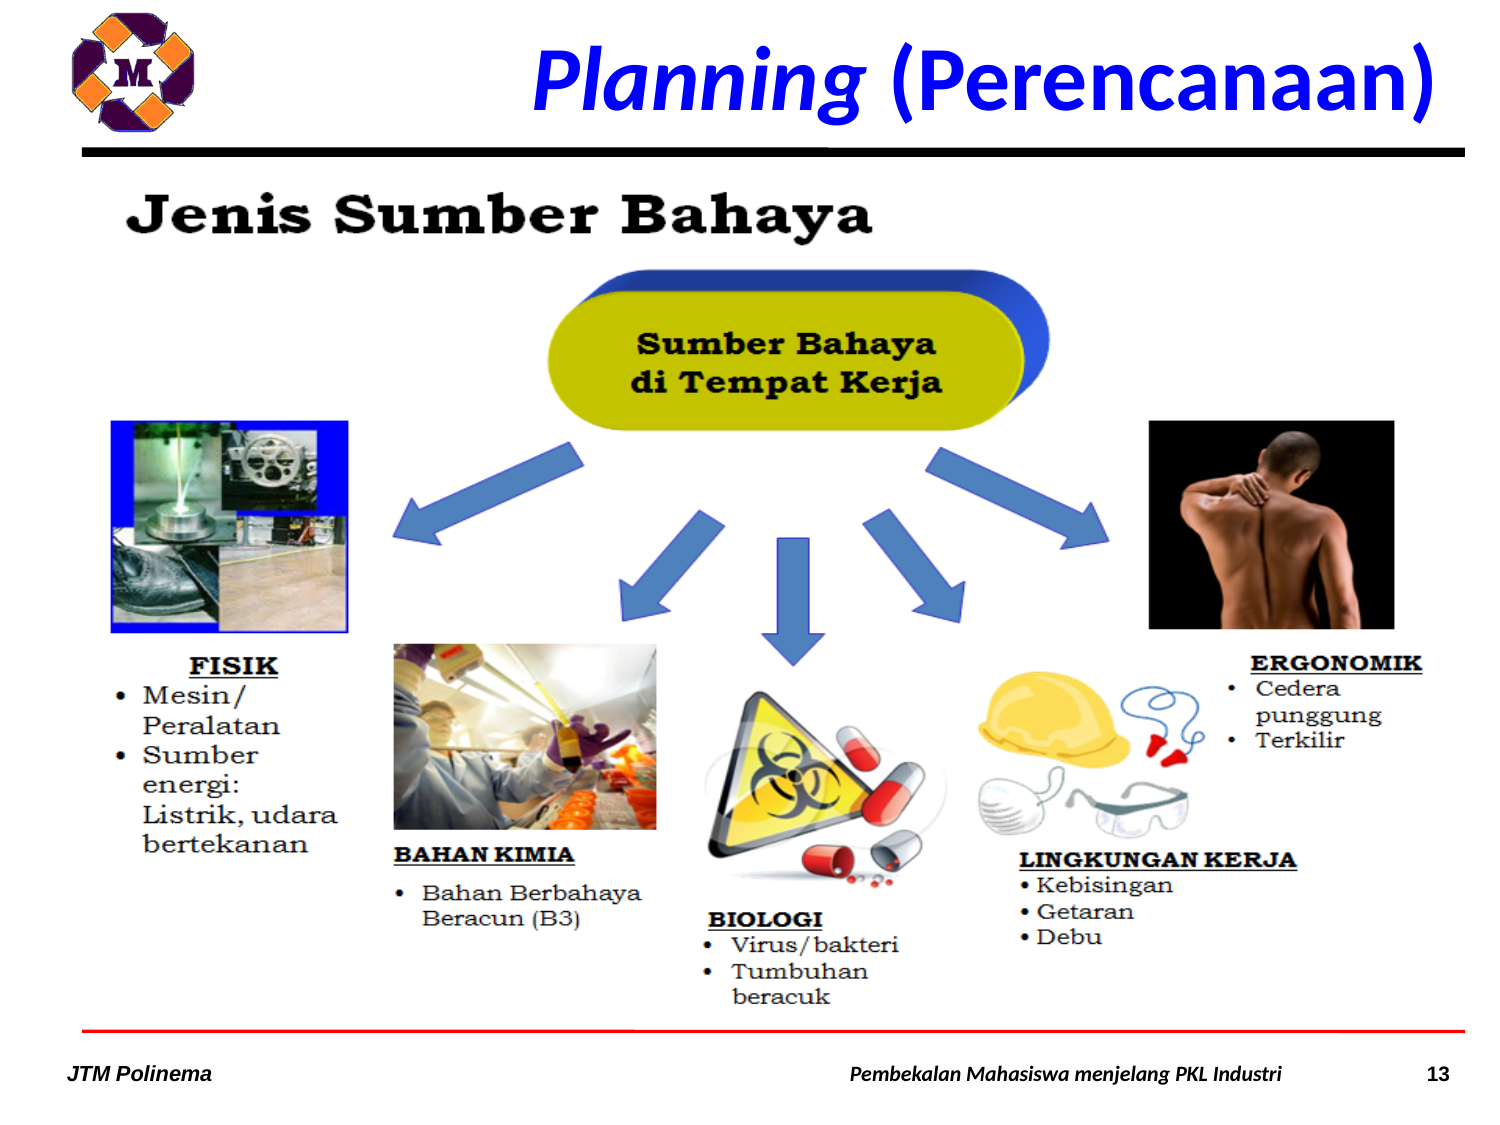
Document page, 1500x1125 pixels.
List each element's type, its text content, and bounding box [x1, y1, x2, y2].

picture [70, 11, 196, 134]
slide_number 13 [1242, 1042, 1465, 1103]
title Planning (Perencanaan) [210, 19, 1454, 129]
picture [86, 163, 1466, 1020]
